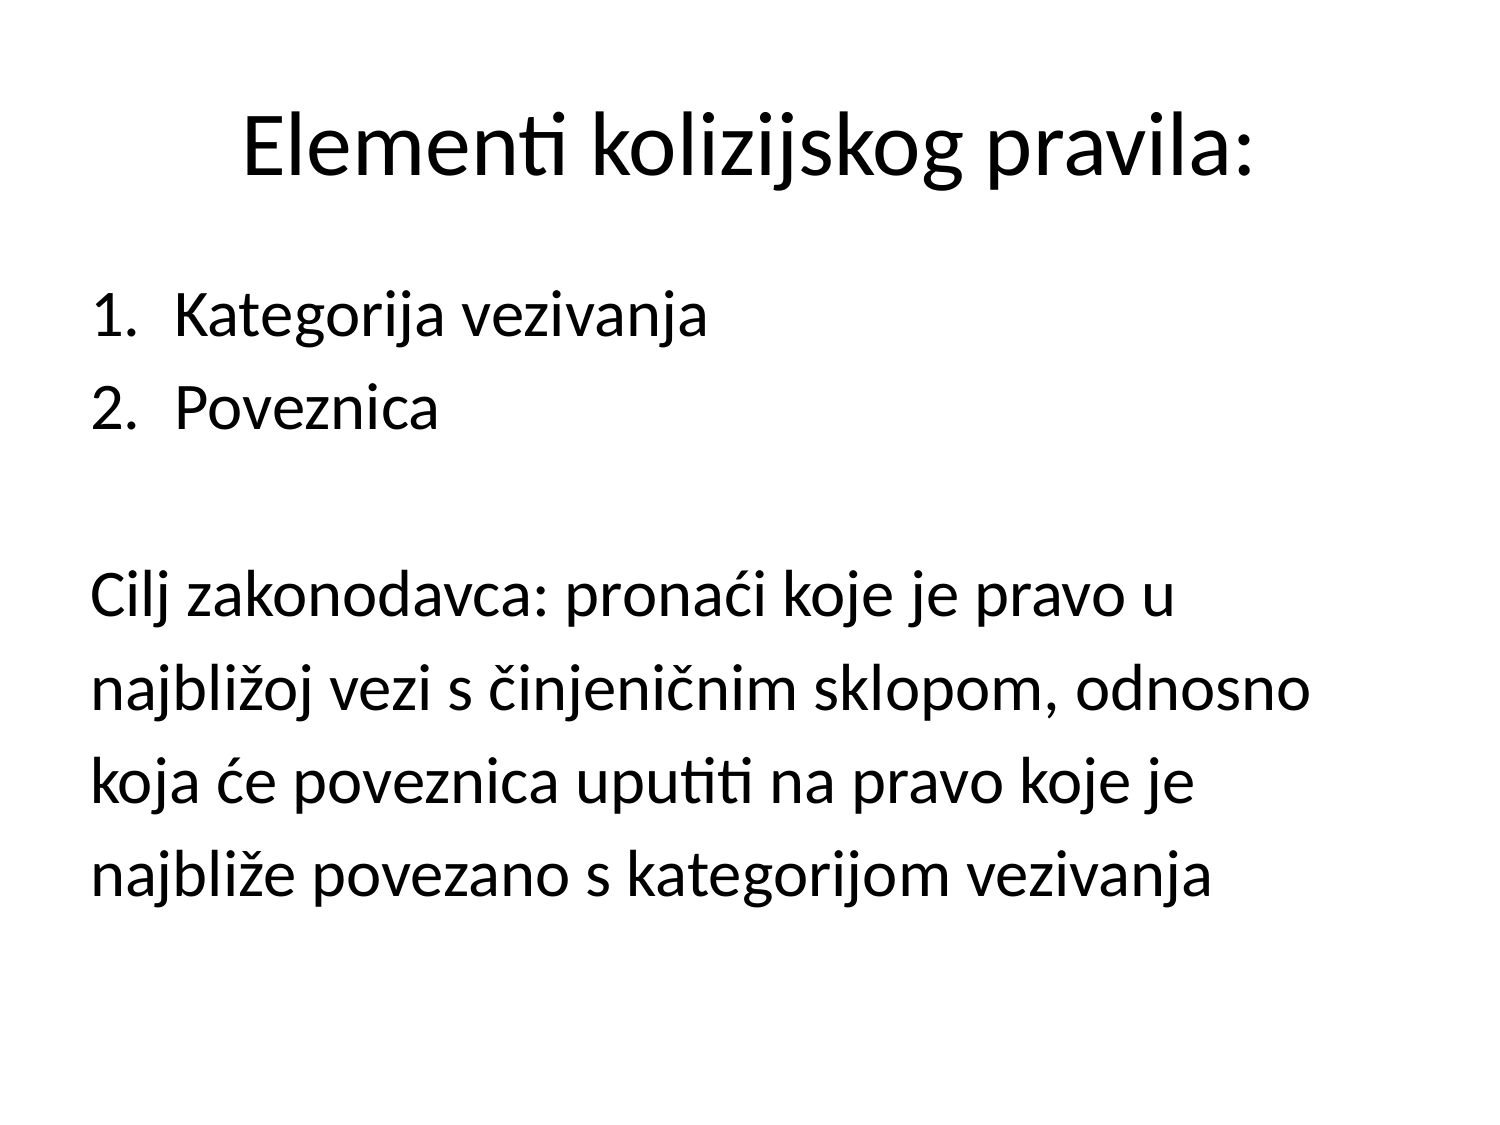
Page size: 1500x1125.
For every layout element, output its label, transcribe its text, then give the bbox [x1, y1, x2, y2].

list Kategorija vezivanja Poveznica Cilj zakonodavca: pronaći koje je pravo u najbližoj vezi s činjeničnim sklopom, odnosno koja će poveznica uputiti na pravo koje je najbliže povezano s kategorijom vezivanja [75, 262, 1425, 1005]
title Elementi kolizijskog pravila: [75, 45, 1425, 233]
